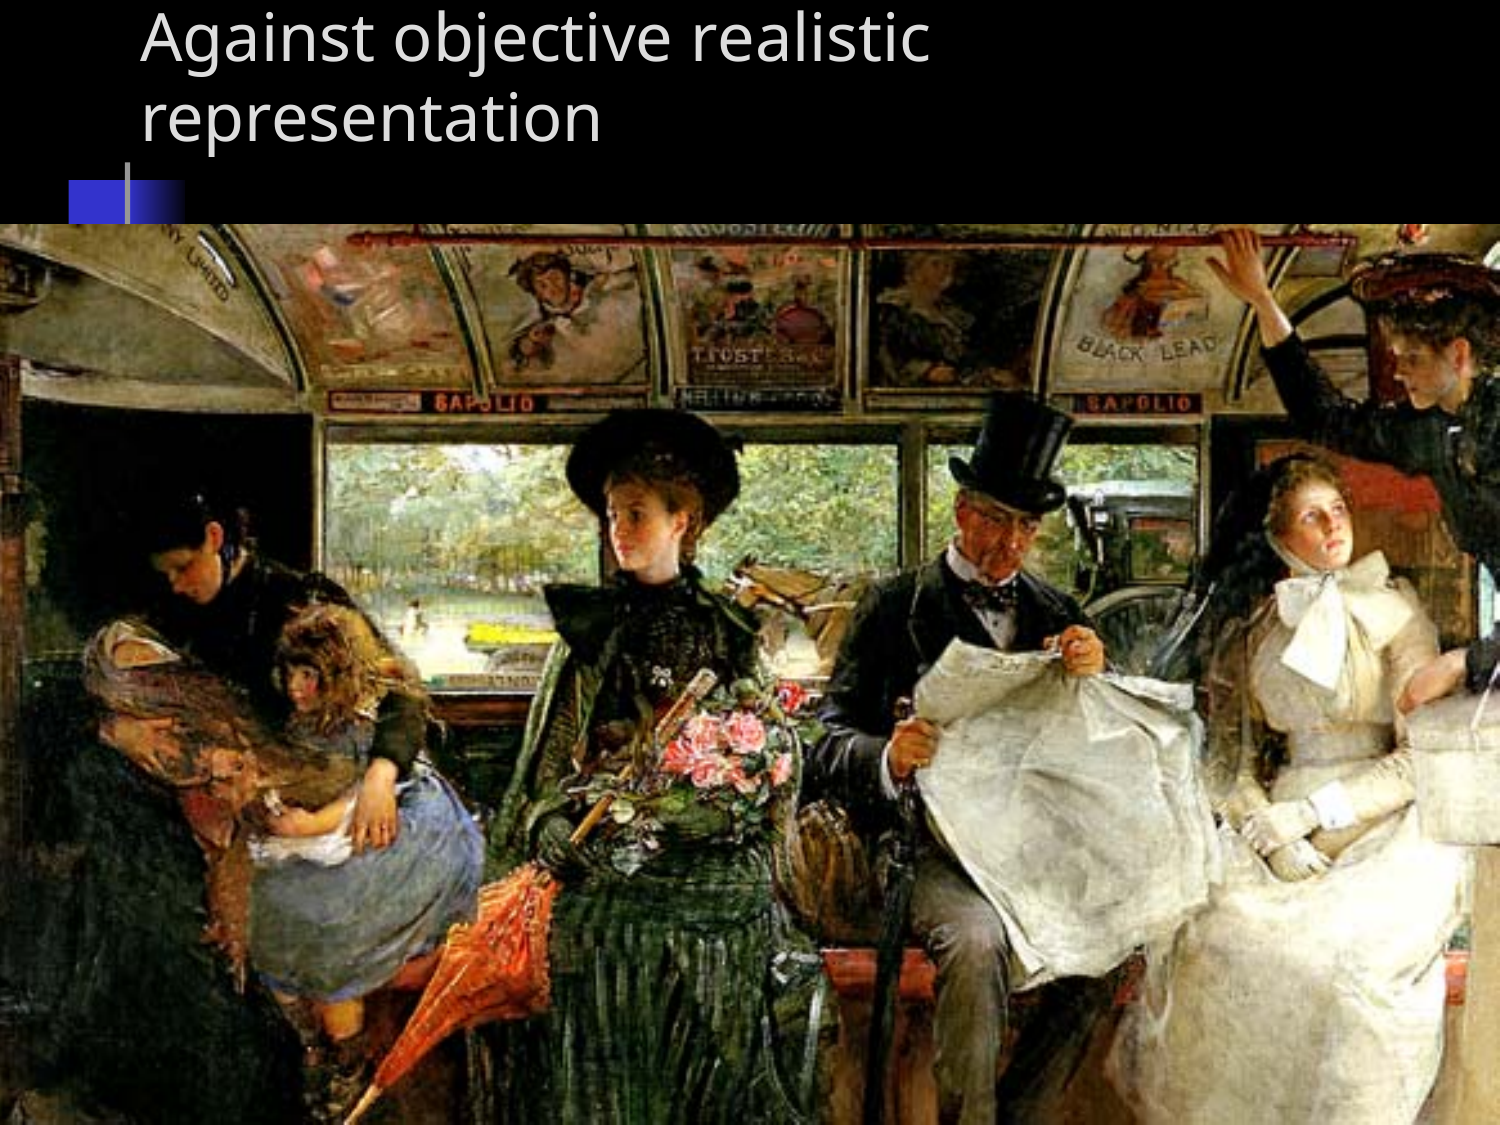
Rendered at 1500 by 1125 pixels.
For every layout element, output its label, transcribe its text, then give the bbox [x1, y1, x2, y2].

picture [0, 224, 1500, 1125]
title Against objective realistic representation [124, 37, 1404, 163]
